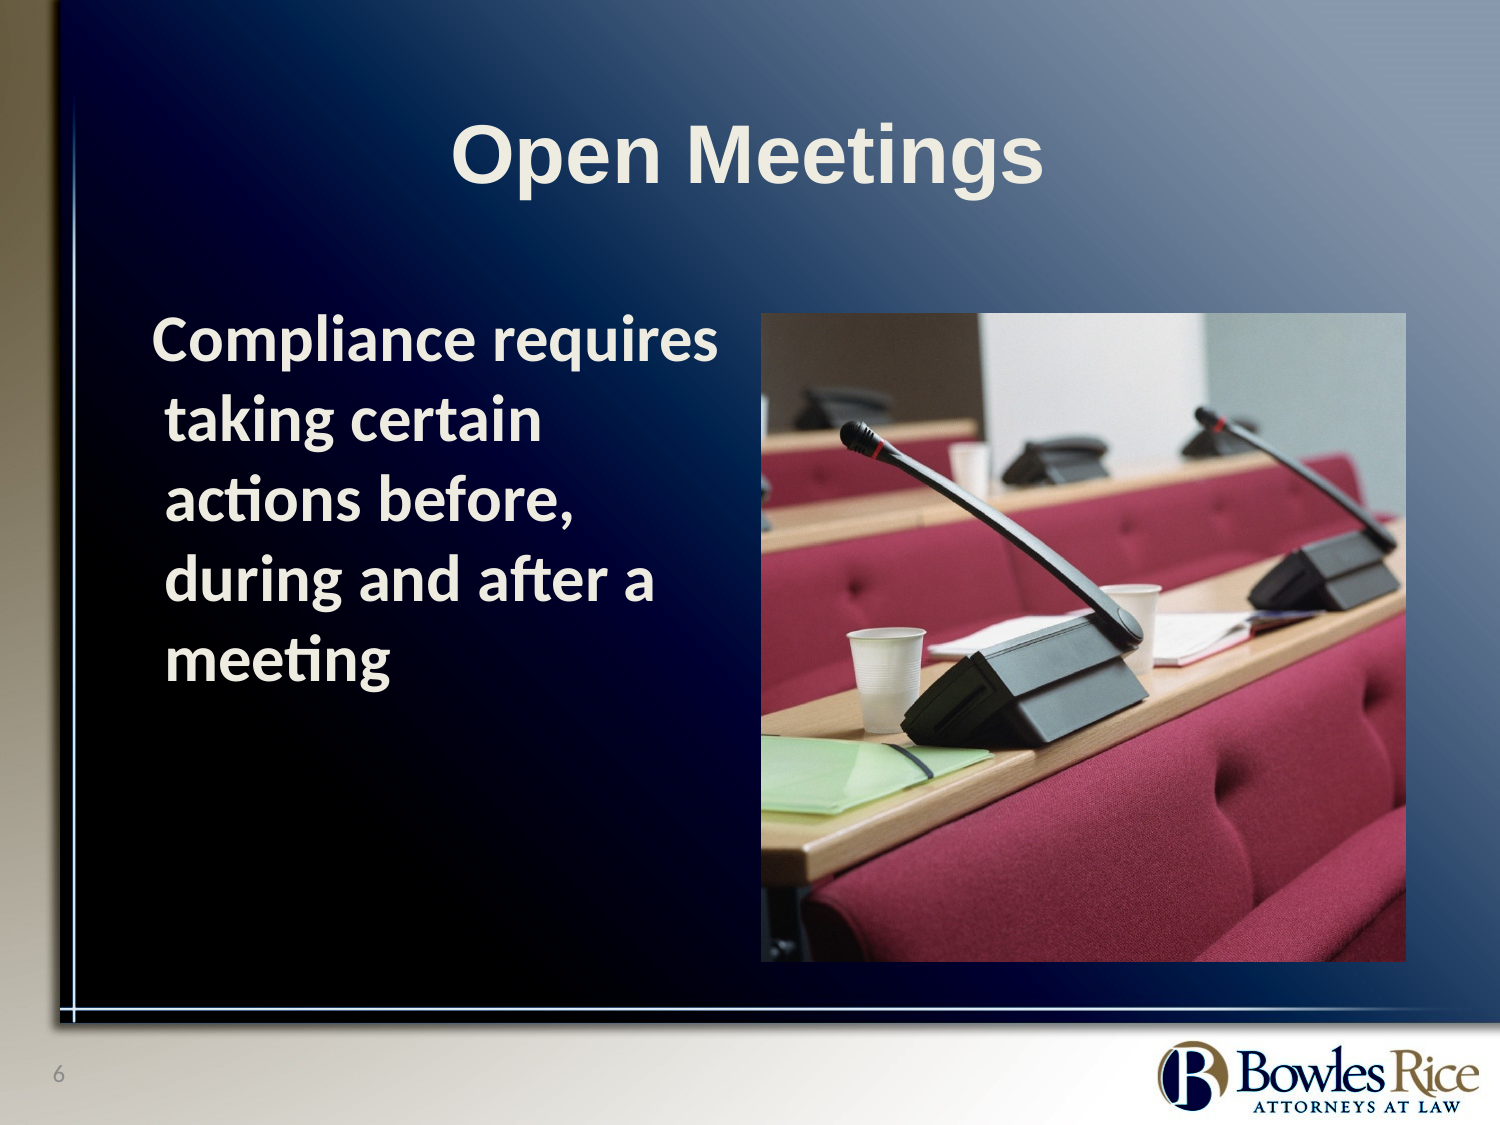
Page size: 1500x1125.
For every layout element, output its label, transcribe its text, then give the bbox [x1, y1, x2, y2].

slide_number 6 [37, 1042, 150, 1103]
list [761, 312, 1406, 962]
picture [0, 0, 1500, 1125]
title Open Meetings [94, 50, 1407, 250]
list Compliance requires taking certain actions before, during and after a meeting [92, 287, 737, 988]
